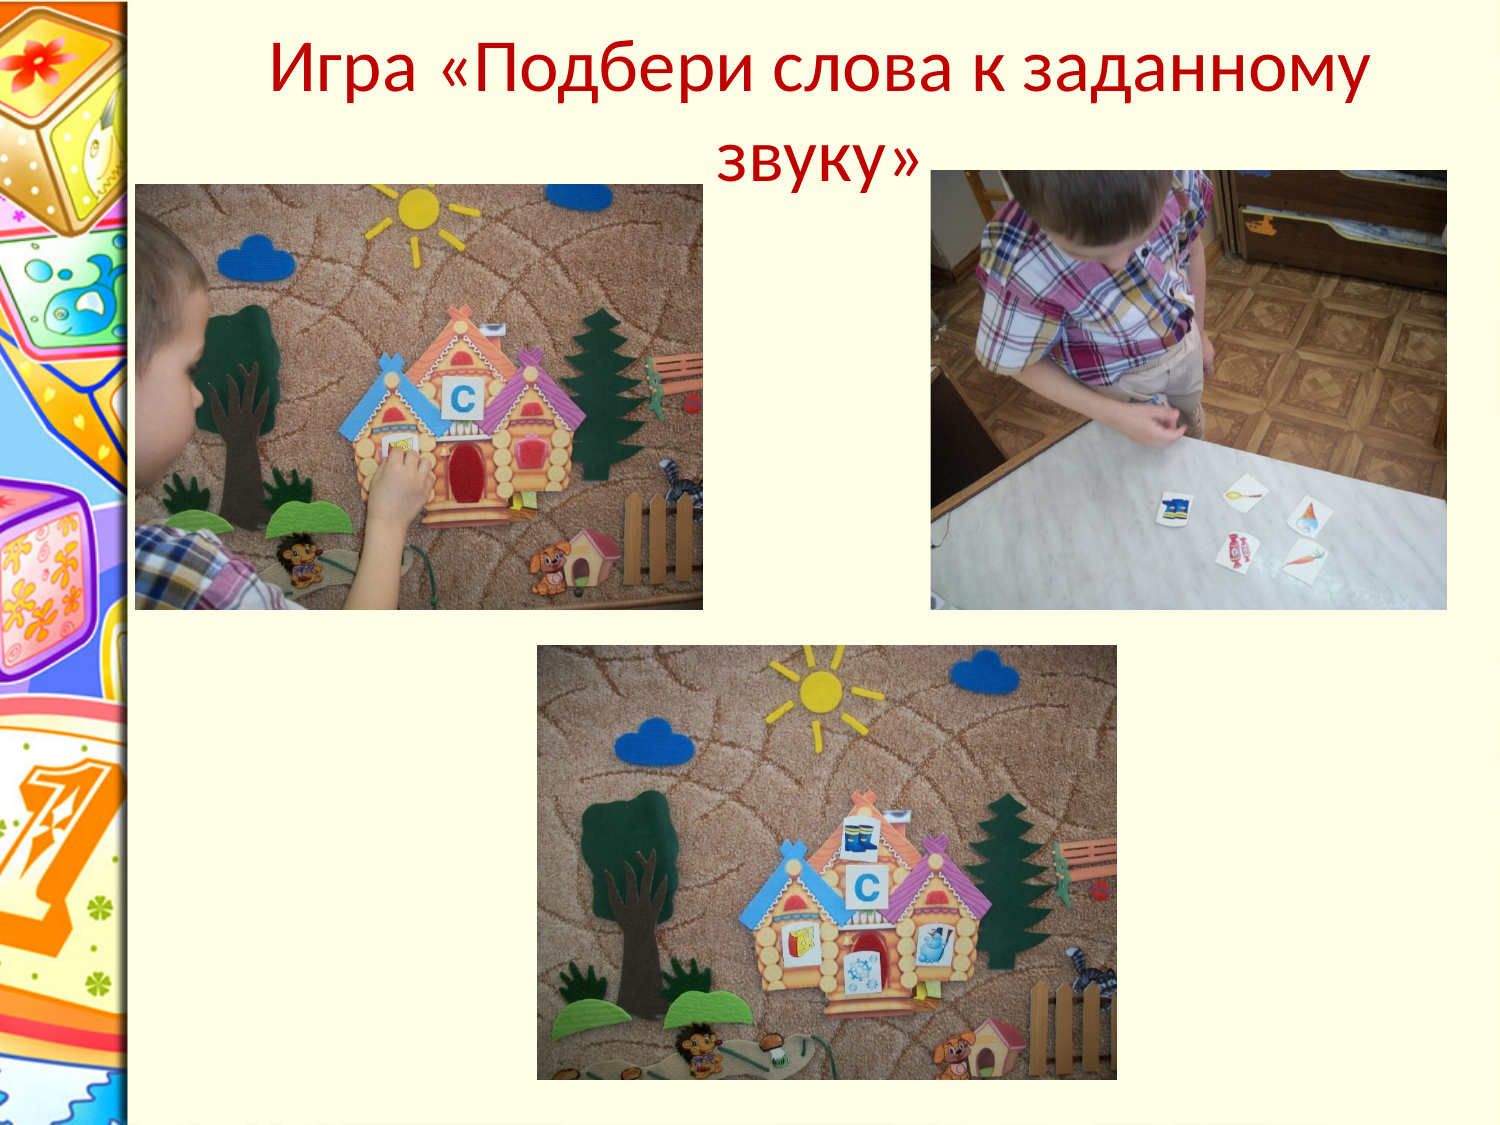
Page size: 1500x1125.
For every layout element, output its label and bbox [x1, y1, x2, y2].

picture [0, 0, 1500, 1125]
list [135, 184, 703, 610]
picture [108, 1119, 124, 1125]
